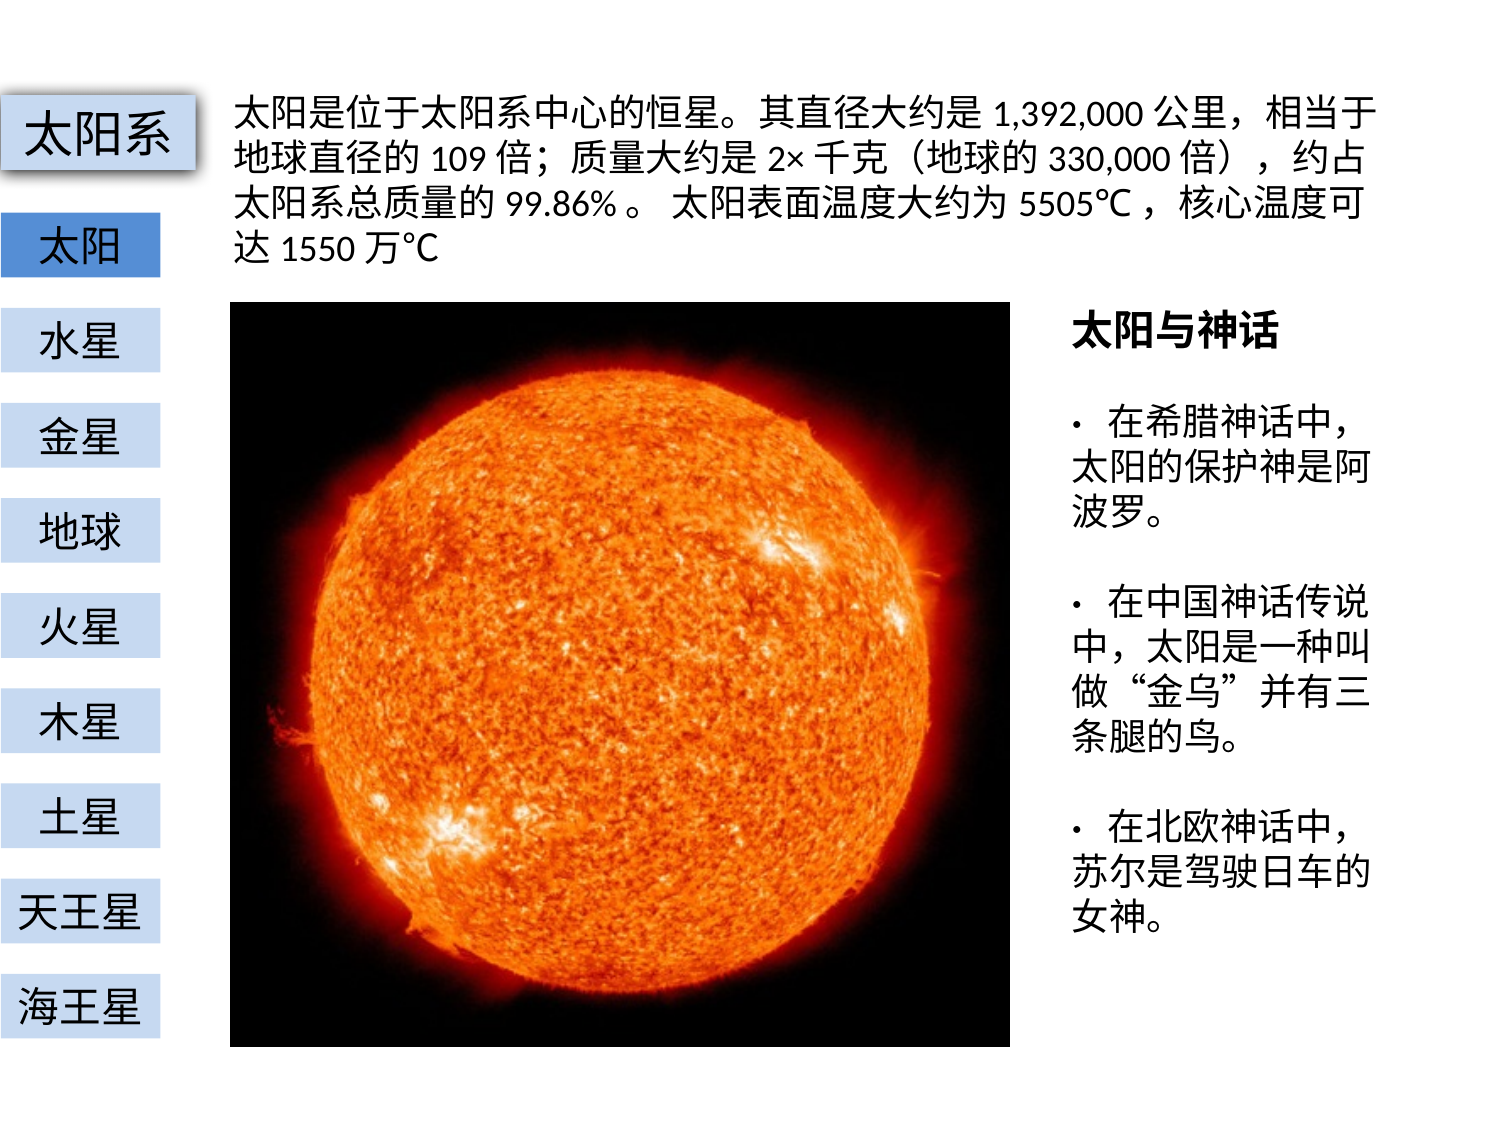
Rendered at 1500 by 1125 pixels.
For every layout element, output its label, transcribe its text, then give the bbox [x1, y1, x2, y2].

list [229, 302, 1011, 1047]
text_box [0, 89, 196, 1044]
text_box 太阳与神话 · 在希腊神话中，太阳的保护神是阿波罗。 · 在中国神话传说中，太阳是一种叫做“金乌”并有三条腿的鸟。 · 在北欧神话中，苏尔是驾驶日车的女神。 [1057, 295, 1412, 946]
